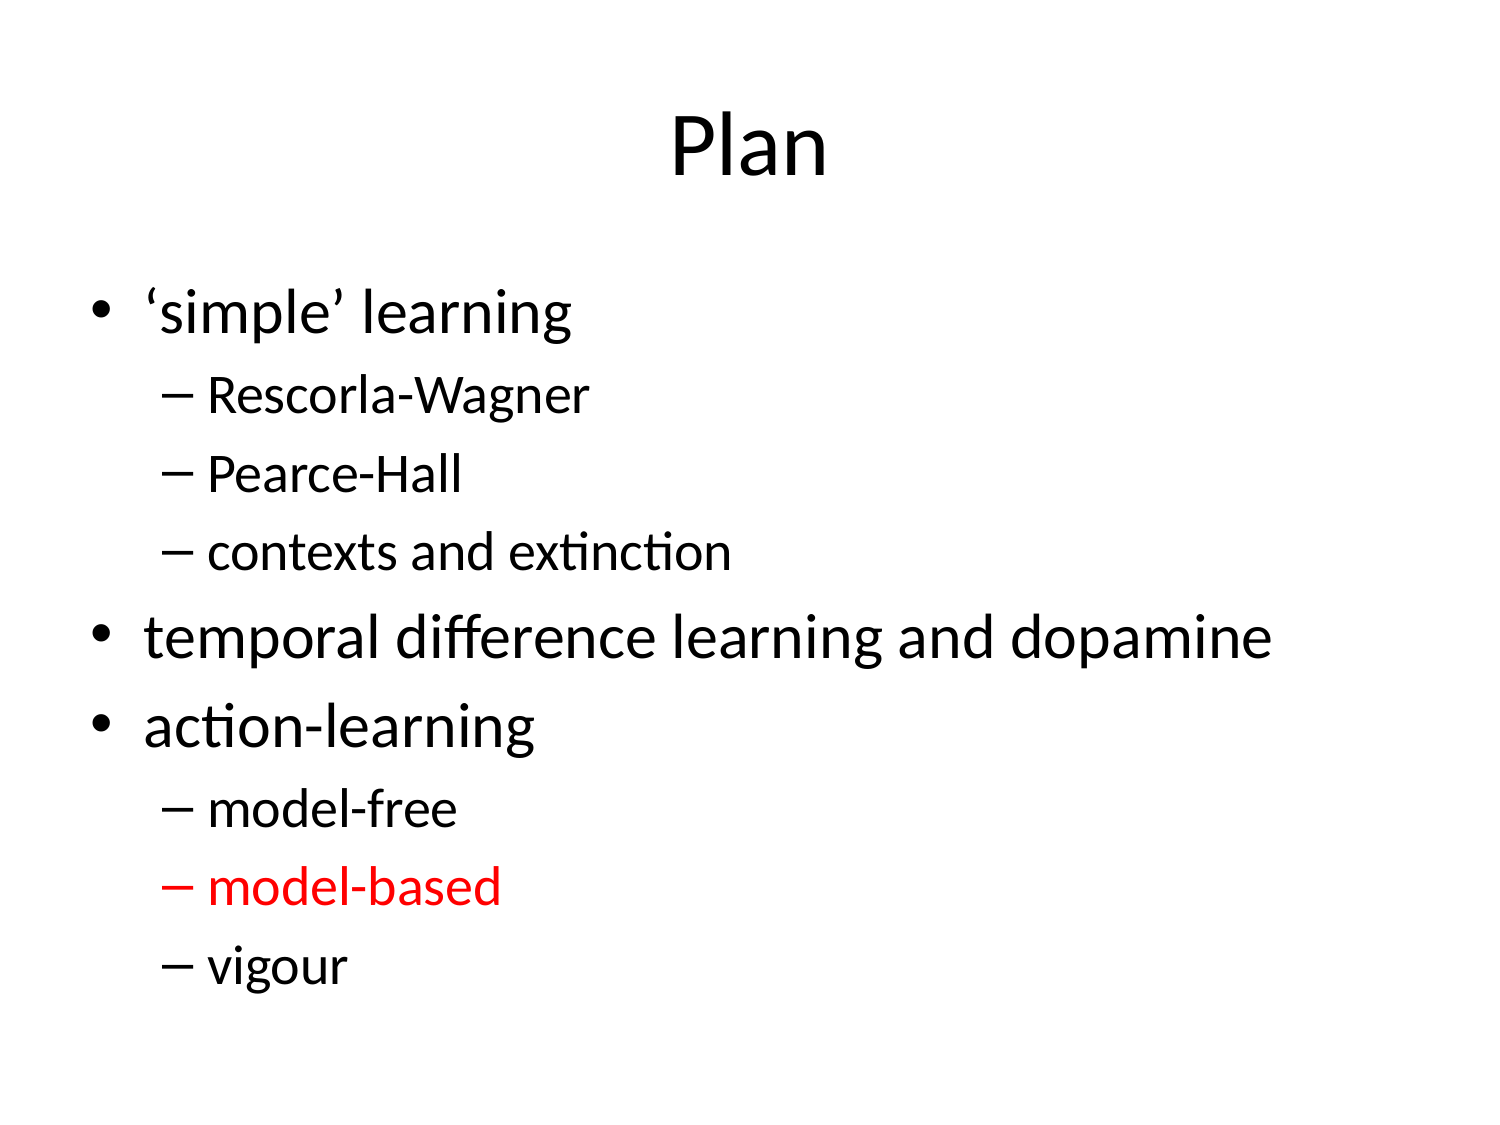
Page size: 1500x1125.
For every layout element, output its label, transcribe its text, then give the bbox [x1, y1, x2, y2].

list ‘simple’ learning Rescorla-Wagner Pearce-Hall contexts and extinction temporal difference learning and dopamine action-learning model-free model-based vigour [75, 262, 1425, 1005]
title Plan [75, 45, 1425, 233]
